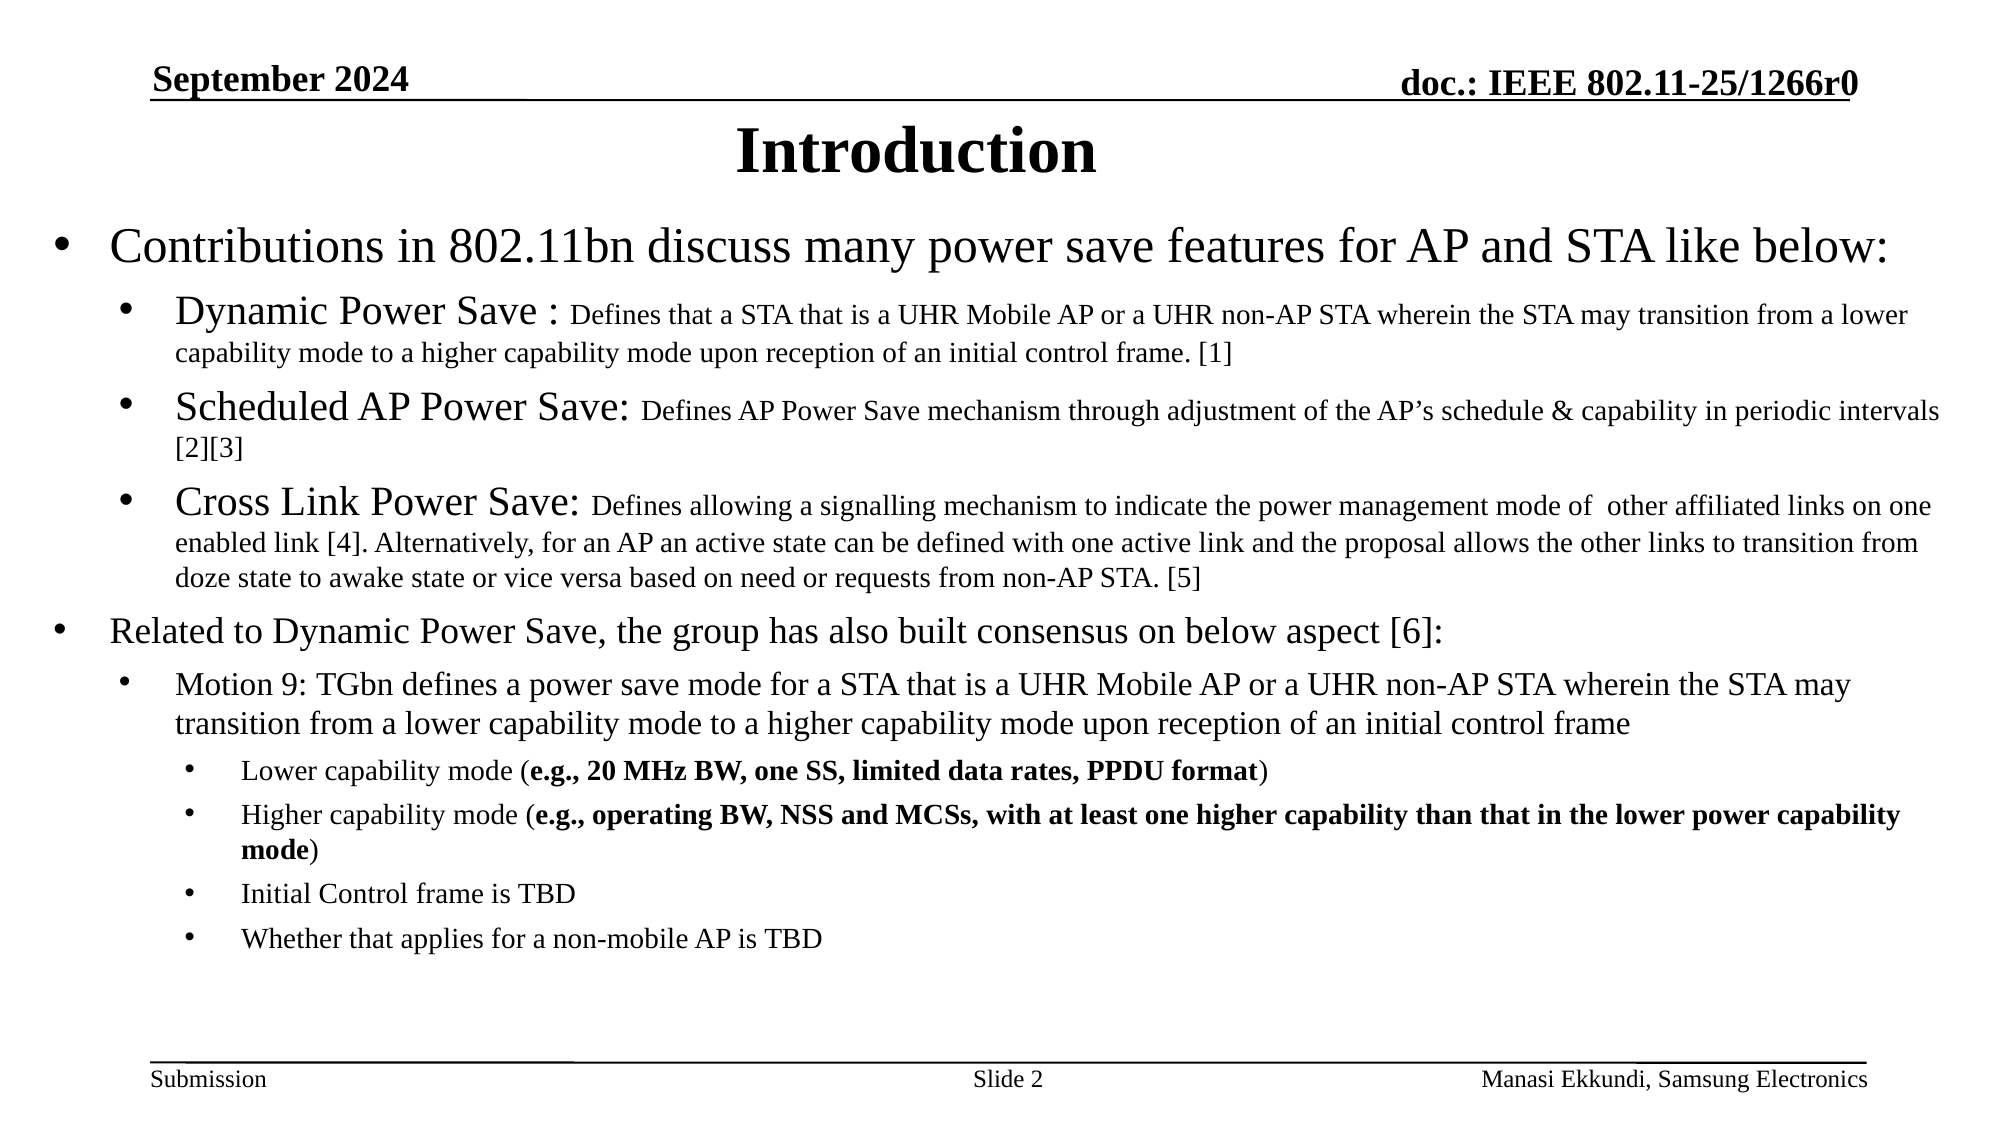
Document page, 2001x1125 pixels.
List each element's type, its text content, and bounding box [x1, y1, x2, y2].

list Contributions in 802.11bn discuss many power save features for AP and STA like below: Dynamic Power Save : Defines that a STA that is a UHR Mobile AP or a UHR non-AP STA wherein the STA may transition from a lower capability mode to a higher capability mode upon reception of an initial control frame. [1] Scheduled AP Power Save: Defines AP Power Save mechanism through adjustment of the AP’s schedule & capability in periodic intervals [2][3] Cross Link Power Save: Defines allowing a signalling mechanism to indicate the power management mode of other affiliated links on one enabled link [4]. Alternatively, for an AP an active state can be defined with one active link and the proposal allows the other links to transition from doze state to awake state or vice versa based on need or requests from non-AP STA. [5] Related to Dynamic Power Save, the group has also built consensus on below aspect [6]: Motion 9: TGbn defines a power save mode for a STA that is a UHR Mobile AP or a UHR non-AP STA wherein the STA may transition from a lower capability mode to a higher capability mode upon reception of an initial control frame Lower capability mode (e.g., 20 MHz BW, one SS, limited data rates, PPDU format) Higher capability mode (e.g., operating BW, NSS and MCSs, with at least one higher capability than that in the lower power capability mode) Initial Control frame is TBD Whether that applies for a non-mobile AP is TBD [19, 204, 1968, 1045]
slide_number Slide 2 [950, 1061, 1067, 1123]
footer Manasi Ekkundi, Samsung Electronics [1171, 1061, 1869, 1093]
title Introduction [66, 85, 1767, 204]
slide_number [152, 54, 563, 100]
